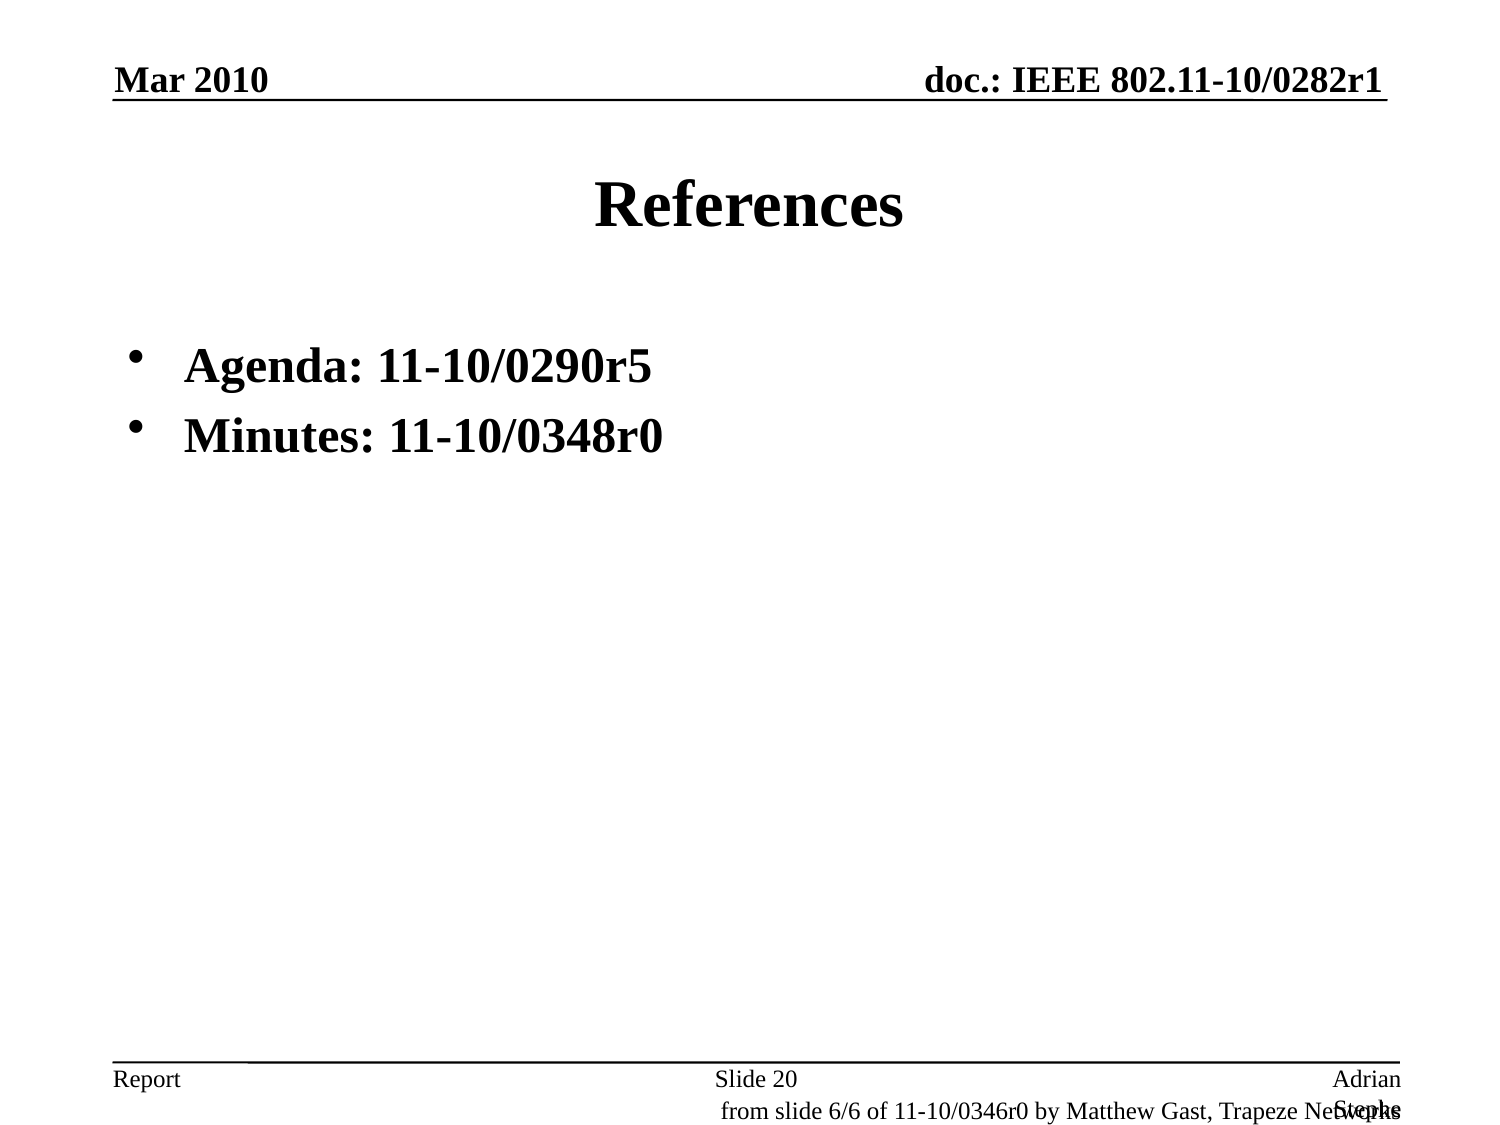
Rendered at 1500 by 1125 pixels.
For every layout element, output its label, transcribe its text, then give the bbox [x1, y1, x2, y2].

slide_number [114, 54, 290, 101]
list Agenda: 11-10/0290r5 Minutes: 11-10/0348r0 [112, 324, 1388, 1001]
text_box from slide 6/6 of 11-10/0346r0 by Matthew Gast, Trapeze Networks [343, 1087, 1417, 1125]
footer Adrian Stephens, Intel Corporation [1324, 1061, 1402, 1087]
slide_number Slide 20 [712, 1061, 800, 1087]
title References [112, 112, 1388, 288]
